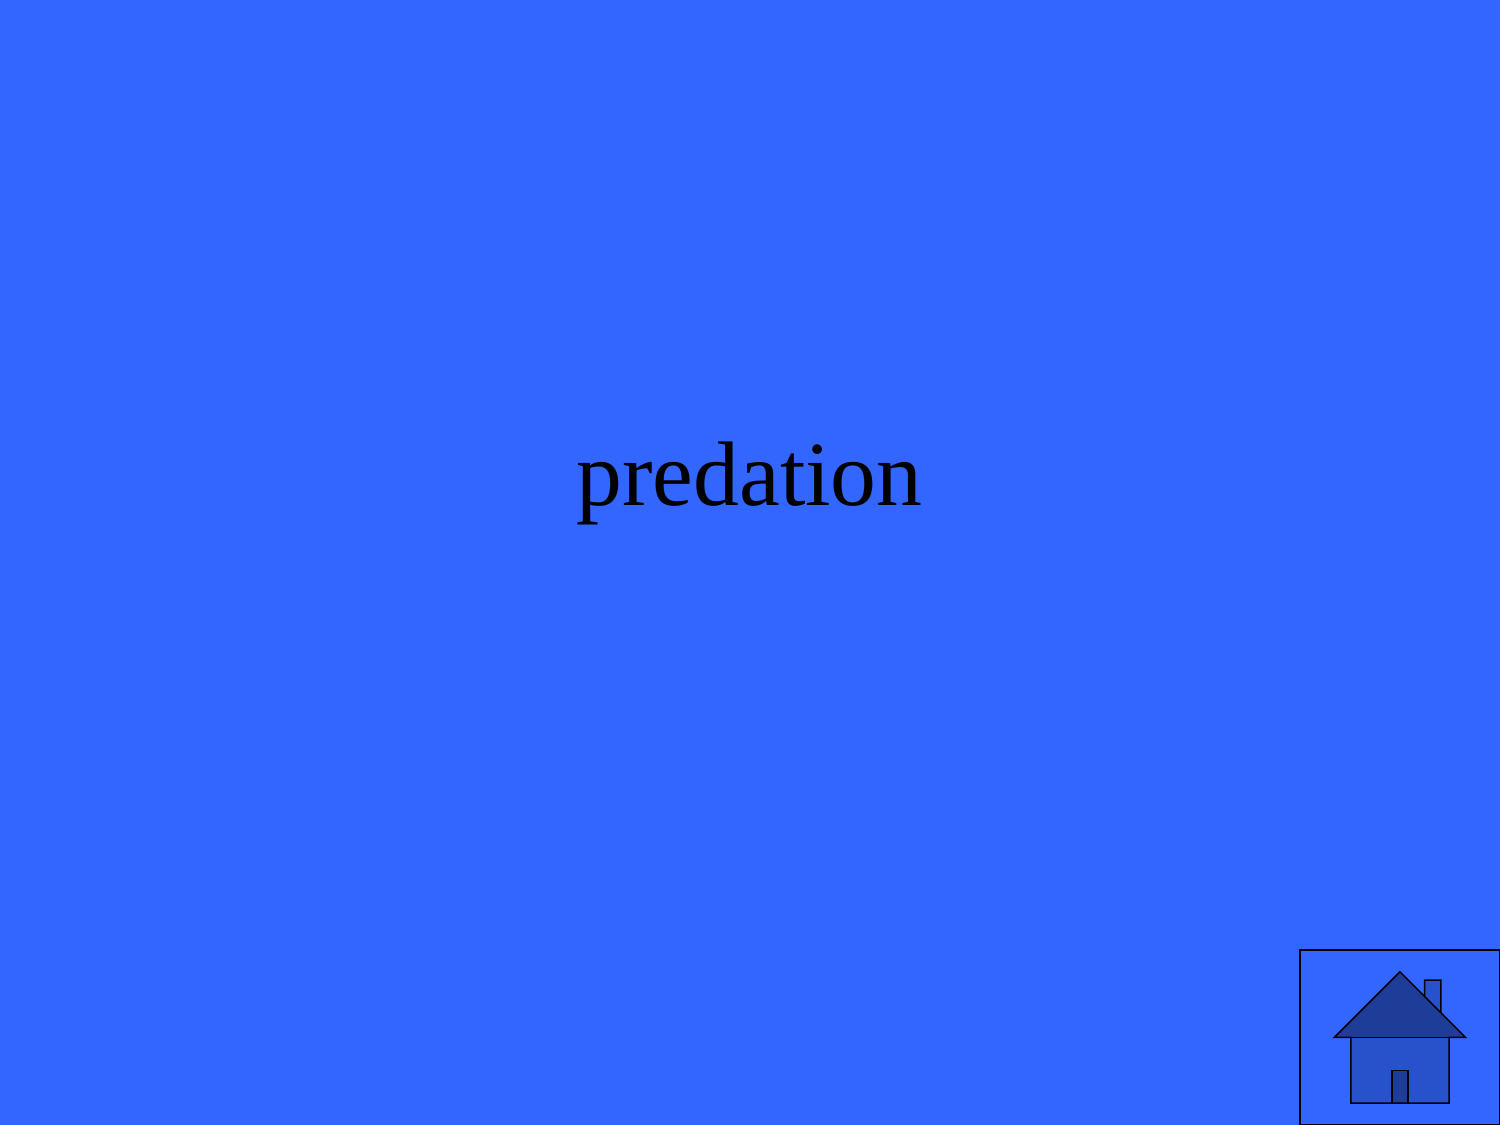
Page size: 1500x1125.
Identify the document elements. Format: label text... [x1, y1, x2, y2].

text_box [1299, 950, 1500, 1125]
title predation [112, 374, 1388, 563]
